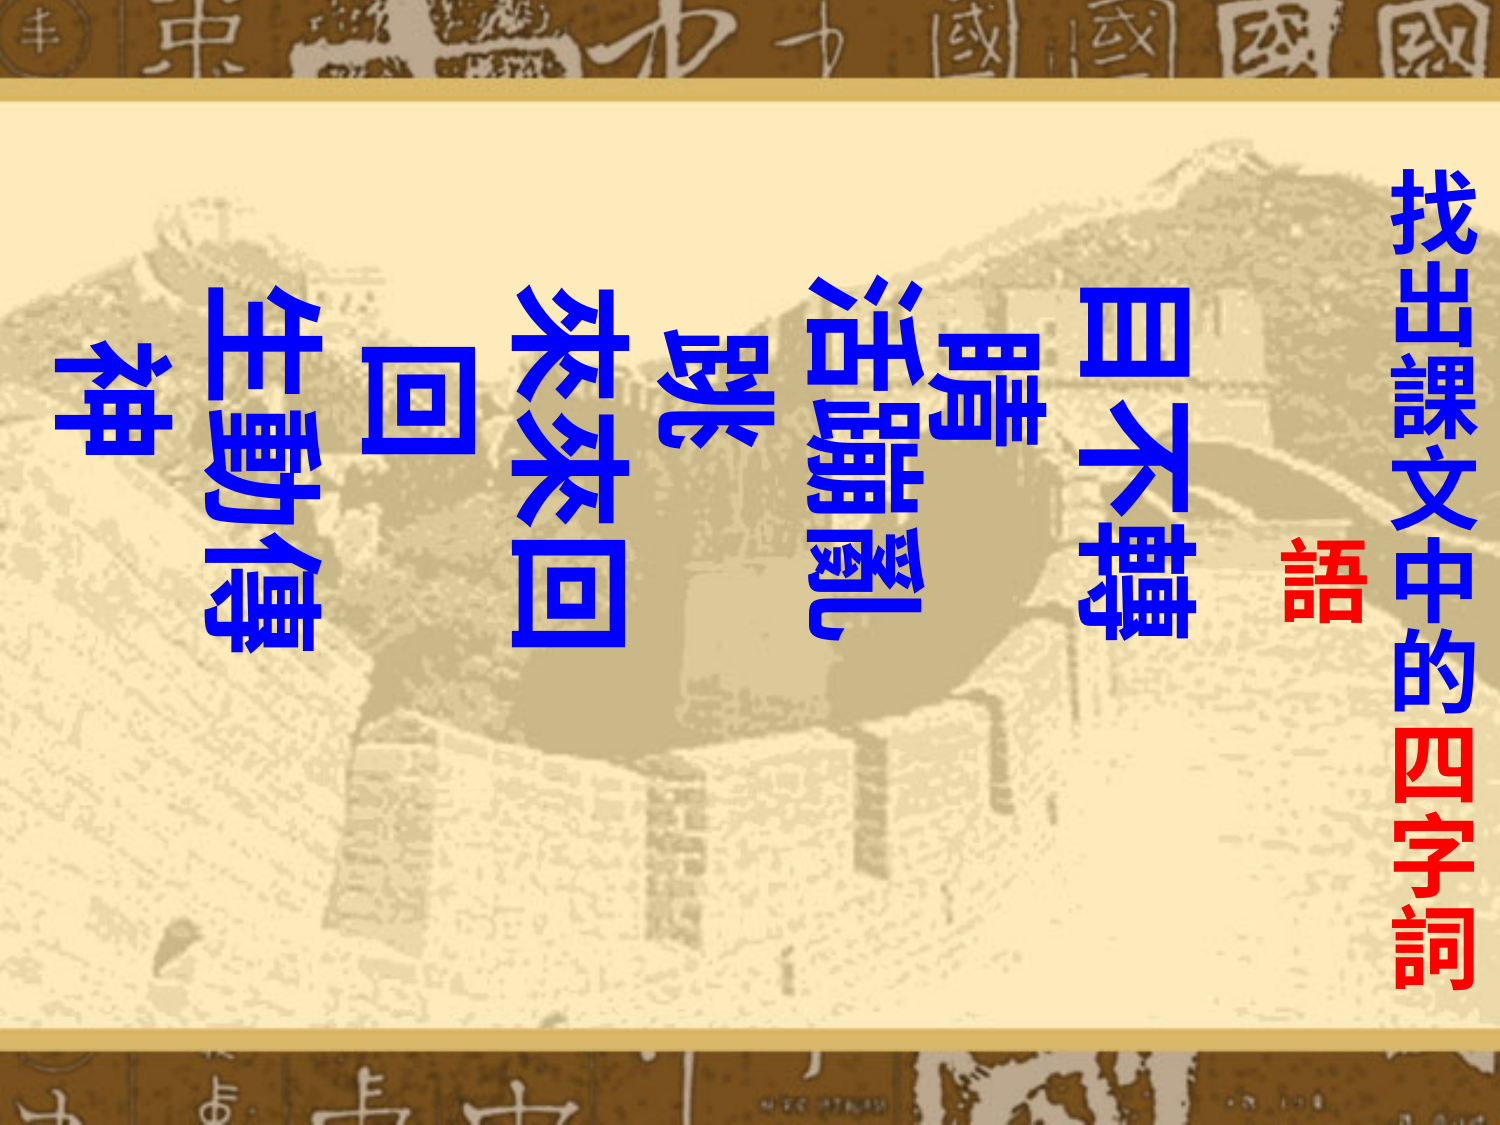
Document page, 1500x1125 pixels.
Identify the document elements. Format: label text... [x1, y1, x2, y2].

picture [0, 0, 1500, 1125]
title 找出課文中的四字詞語 [1281, 113, 1471, 1047]
text_box 活蹦亂跳 [726, 255, 951, 776]
text_box 生動傳神 [123, 267, 349, 787]
text_box 目不轉睛 [1021, 255, 1223, 776]
text_box 來來回回 [430, 267, 656, 787]
